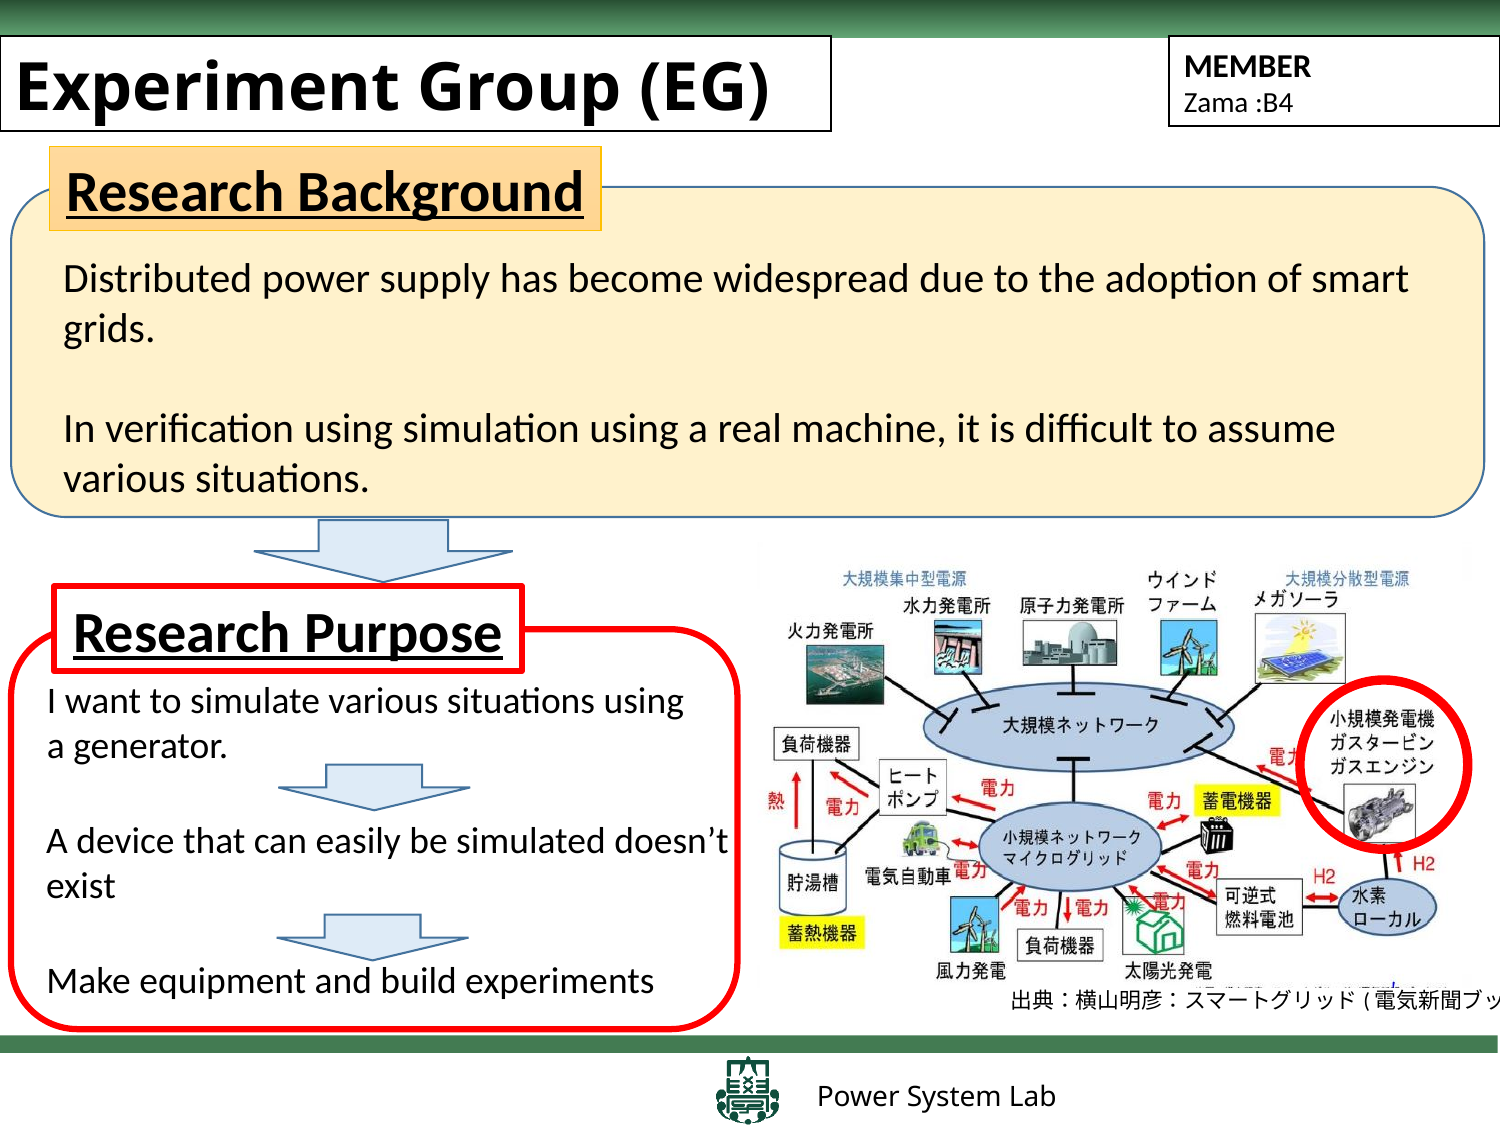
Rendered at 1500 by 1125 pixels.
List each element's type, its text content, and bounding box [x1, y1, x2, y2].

text_box Experiment Group (EG) [0, 35, 832, 132]
text_box Make equipment and build experiments [31, 948, 691, 1009]
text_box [11, 146, 1485, 583]
text_box [393, 628, 739, 808]
text_box [9, 632, 739, 1031]
text_box [278, 763, 471, 812]
text_box Research Purpose [53, 586, 522, 668]
picture [757, 542, 1472, 988]
text_box A device that can easily be simulated doesn’t exist [31, 808, 757, 914]
text_box I want to simulate various situations using a generator. [32, 668, 713, 774]
picture [716, 1056, 779, 1125]
text_box MEMBER Zama :B4 [1168, 35, 1500, 127]
text_box 出典：横山明彦：スマートグリッド(電気新聞ブックス) [996, 979, 1500, 1021]
text_box [276, 913, 469, 962]
